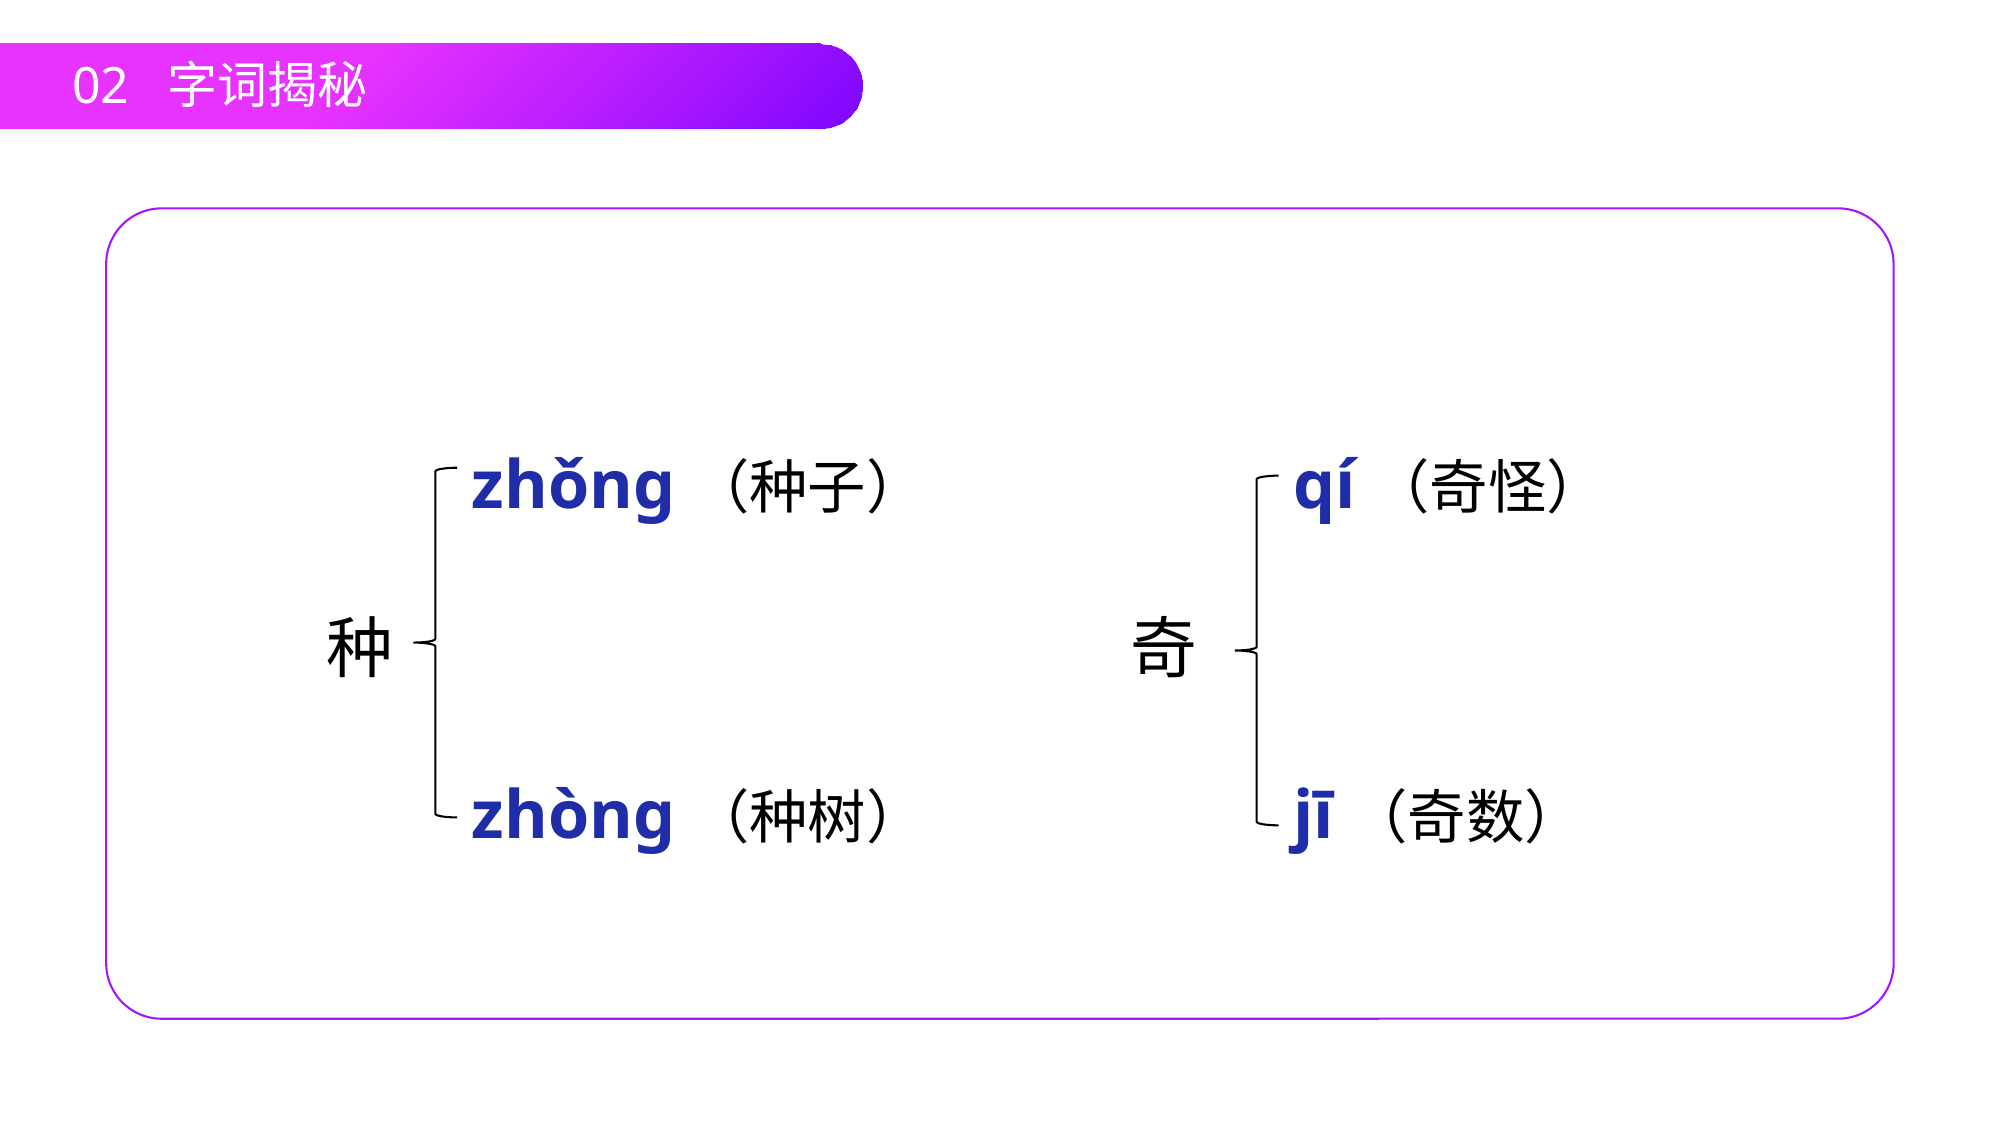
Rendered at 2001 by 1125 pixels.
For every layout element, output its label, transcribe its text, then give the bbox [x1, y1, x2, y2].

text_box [1234, 394, 1811, 864]
text_box 奇 [1115, 598, 1209, 694]
list 02 字词揭秘 [57, 52, 536, 123]
text_box 种 [311, 598, 406, 694]
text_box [413, 394, 990, 864]
